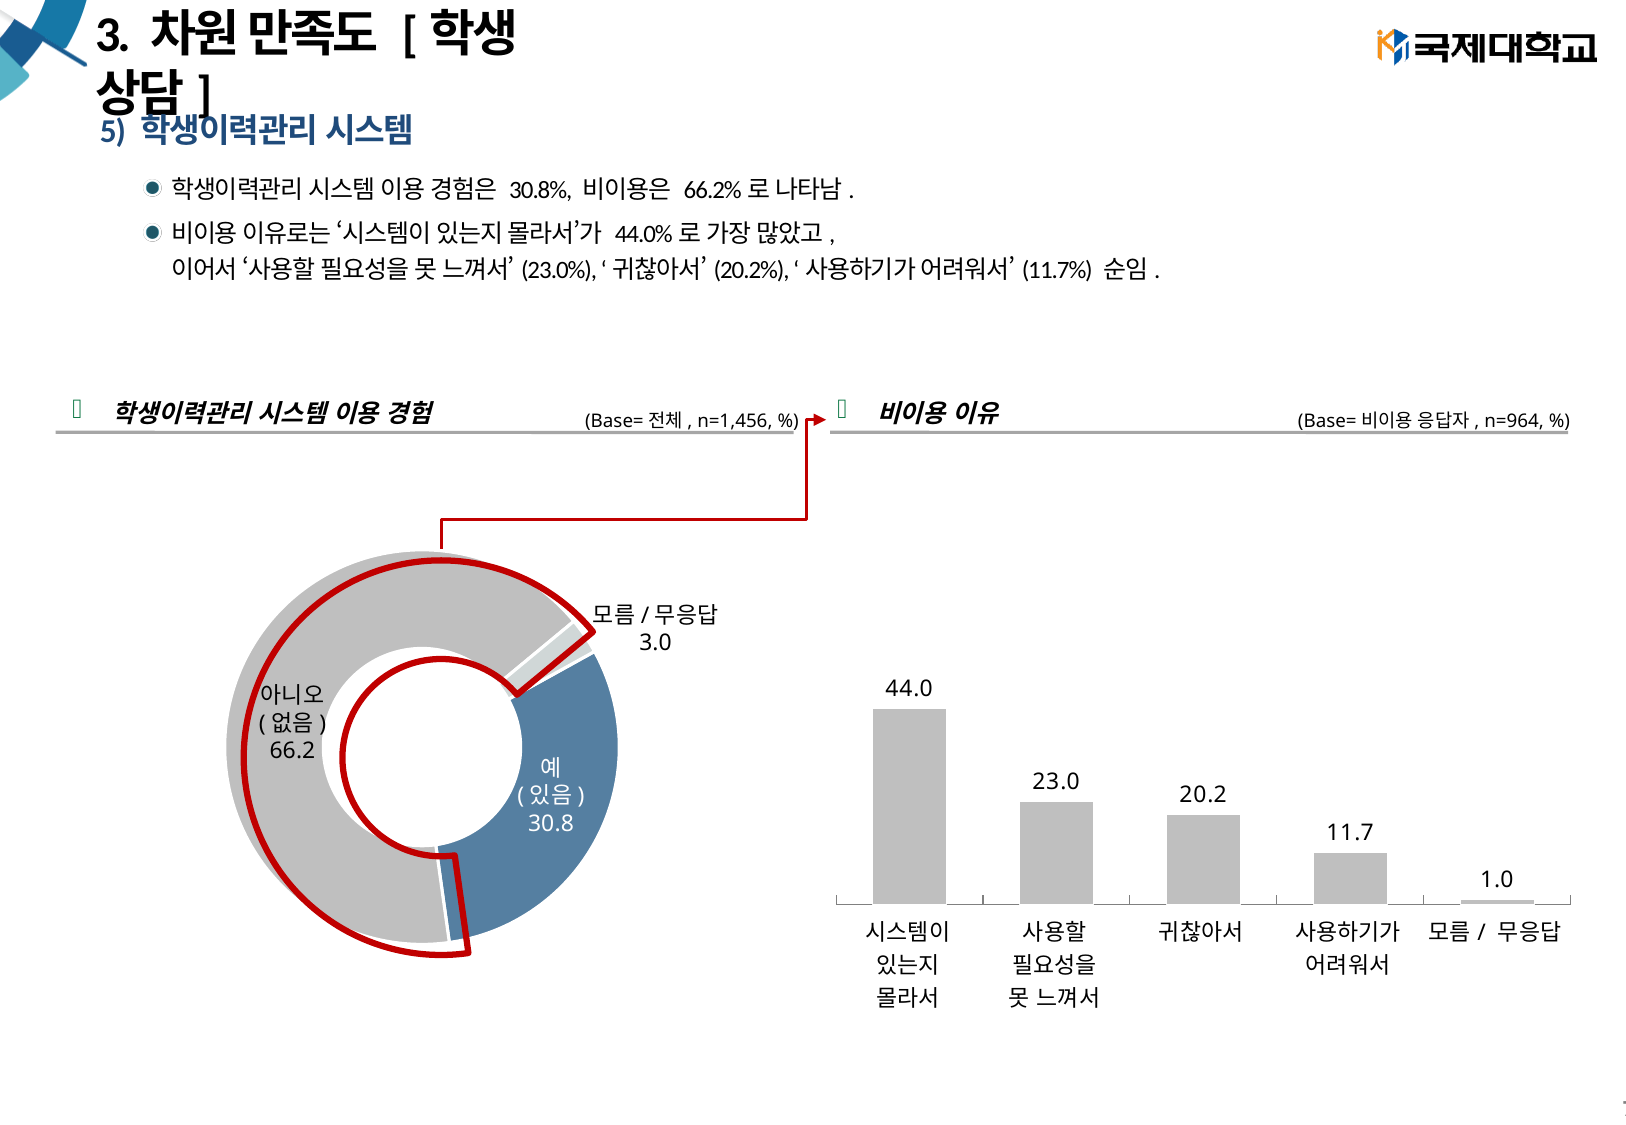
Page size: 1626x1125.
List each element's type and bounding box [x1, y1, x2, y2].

chart [180, 535, 707, 972]
table_header [835, 914, 1568, 996]
list [128, 159, 1581, 206]
picture [143, 179, 162, 197]
text_box [829, 396, 1569, 433]
text_box [55, 396, 827, 535]
picture [143, 223, 162, 242]
chart [835, 430, 1577, 914]
text_box [707, 600, 719, 656]
subtitle [85, 99, 1223, 159]
picture [0, 0, 1625, 129]
title [80, 23, 629, 100]
